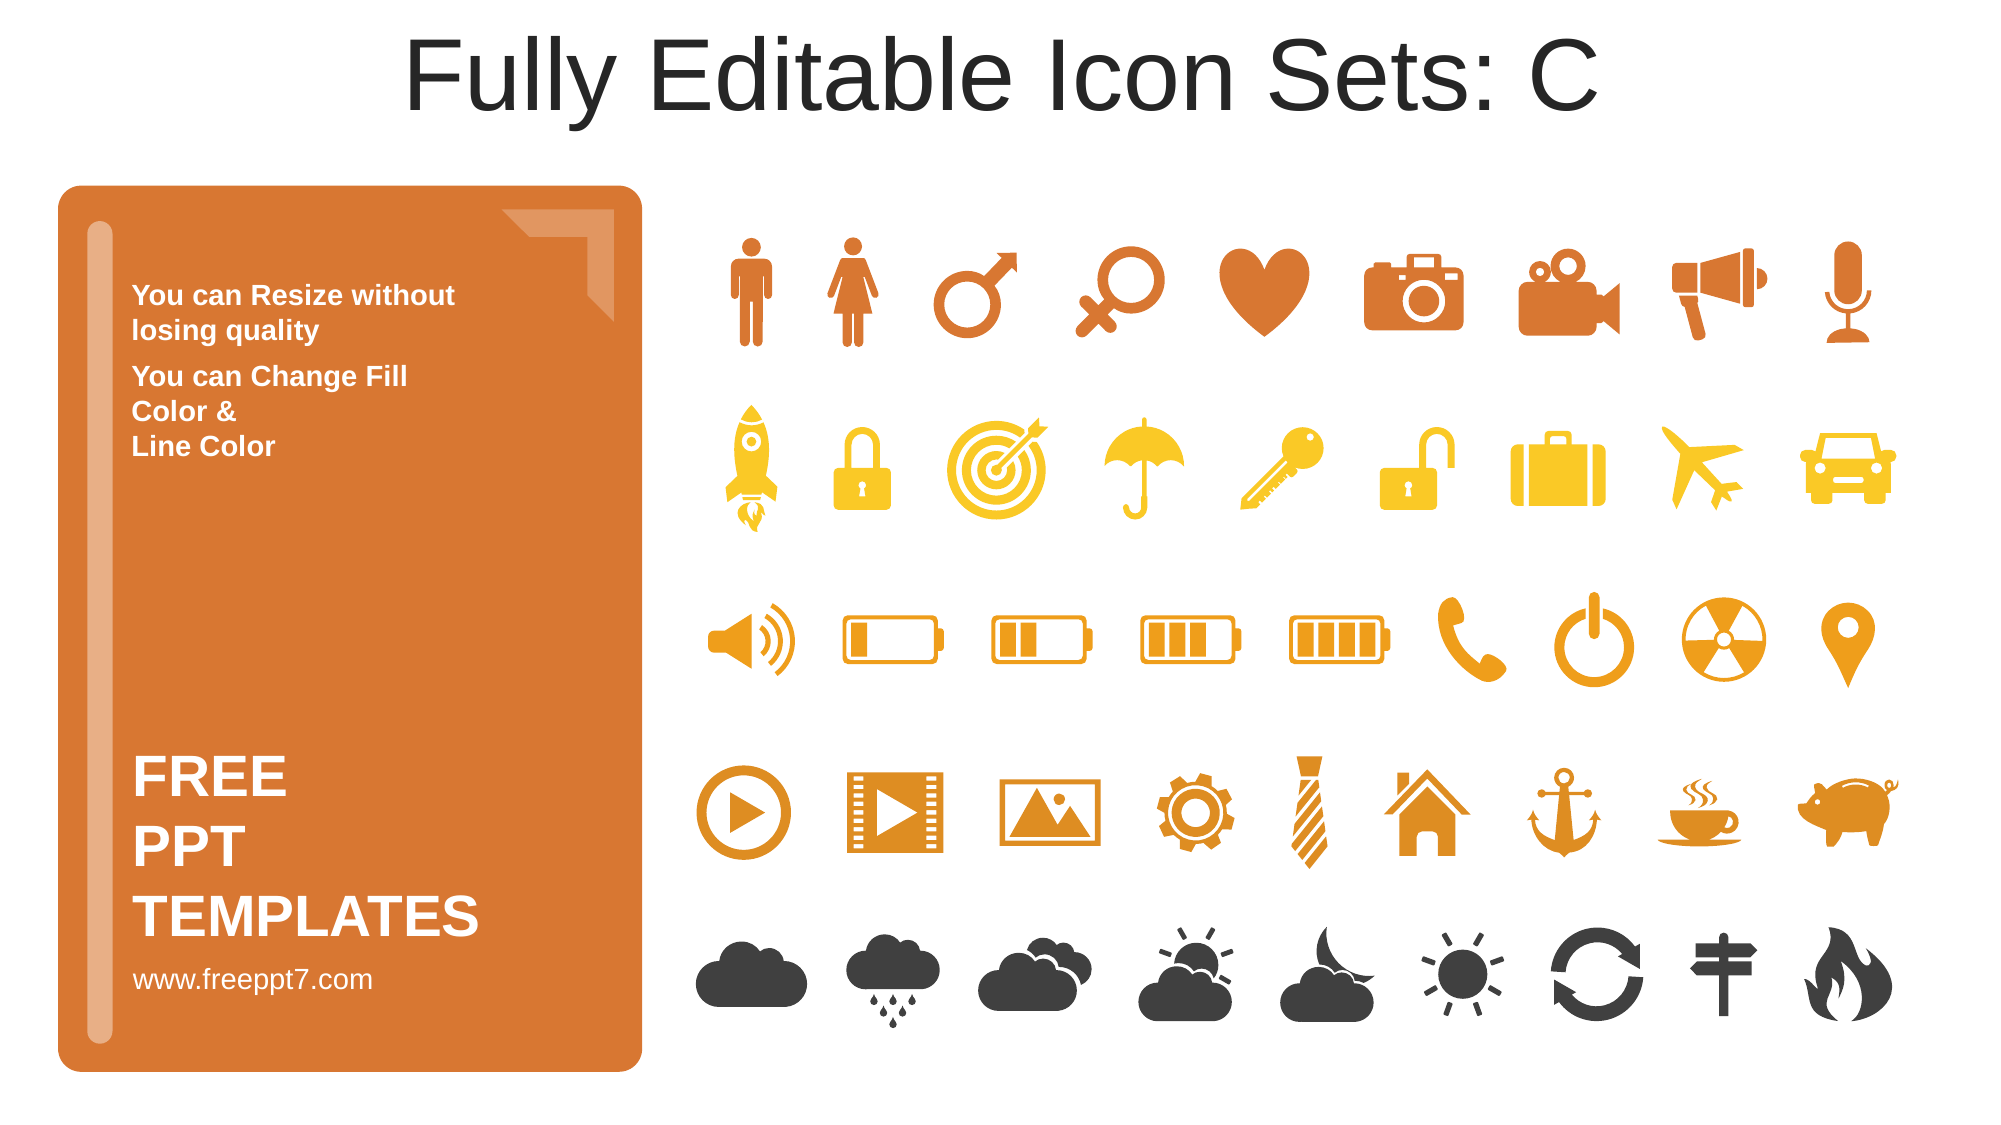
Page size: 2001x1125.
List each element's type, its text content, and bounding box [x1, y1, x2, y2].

text_box [946, 415, 1051, 521]
text_box [1378, 425, 1456, 511]
text_box [832, 425, 892, 511]
text_box [888, 1014, 898, 1030]
text_box [1436, 596, 1508, 683]
text_box [1802, 926, 1894, 1023]
text_box [990, 614, 1094, 666]
text_box [826, 236, 880, 349]
text_box [932, 251, 1019, 340]
text_box [1488, 955, 1506, 967]
text_box [1833, 240, 1863, 306]
text_box [1155, 771, 1236, 854]
text_box [1671, 247, 1769, 342]
text_box [1660, 425, 1747, 513]
text_box [1549, 926, 1641, 974]
text_box [1437, 948, 1489, 1000]
text_box [1820, 601, 1876, 691]
text_box [1680, 596, 1768, 683]
text_box [1591, 443, 1607, 508]
text_box [729, 236, 774, 348]
text_box [1553, 975, 1645, 1023]
text_box [1219, 947, 1235, 959]
text_box [1509, 443, 1525, 508]
text_box [1517, 247, 1621, 337]
text_box [1420, 955, 1437, 967]
text_box [695, 764, 793, 861]
text_box [1239, 426, 1325, 511]
text_box [768, 601, 796, 678]
text_box [999, 778, 1102, 847]
text_box [1139, 614, 1243, 666]
text_box [1422, 984, 1439, 998]
text_box [1176, 926, 1188, 941]
text_box [1524, 766, 1604, 859]
text_box [694, 940, 809, 1008]
text_box [1472, 931, 1485, 948]
text_box [1440, 931, 1454, 948]
text_box [1823, 289, 1873, 344]
text_box [1796, 777, 1900, 848]
text_box [1655, 777, 1744, 848]
text_box [1527, 429, 1589, 508]
text_box [1137, 941, 1233, 1023]
text_box [845, 933, 941, 1007]
text_box [1288, 614, 1392, 666]
text_box [1218, 247, 1311, 339]
text_box [977, 936, 1093, 1012]
text_box [878, 1002, 889, 1018]
text_box [1442, 1000, 1454, 1018]
text_box [841, 614, 945, 666]
text_box [1279, 923, 1378, 1023]
text_box [1381, 766, 1474, 857]
text_box [846, 771, 944, 854]
text_box [763, 612, 784, 668]
text_box [897, 1002, 908, 1018]
text_box [1553, 590, 1636, 689]
text_box [757, 623, 772, 658]
list Fully Editable Icon Sets: C [53, 20, 1952, 140]
text_box [1798, 432, 1898, 505]
text_box [1103, 416, 1186, 521]
text_box [724, 403, 779, 534]
text_box [1363, 252, 1465, 332]
text_box [1471, 1000, 1484, 1018]
text_box [1074, 245, 1166, 339]
text_box [707, 611, 753, 671]
text_box [1290, 755, 1329, 871]
text_box [1486, 984, 1503, 998]
text_box [1204, 926, 1217, 941]
text_box [1688, 931, 1759, 1018]
